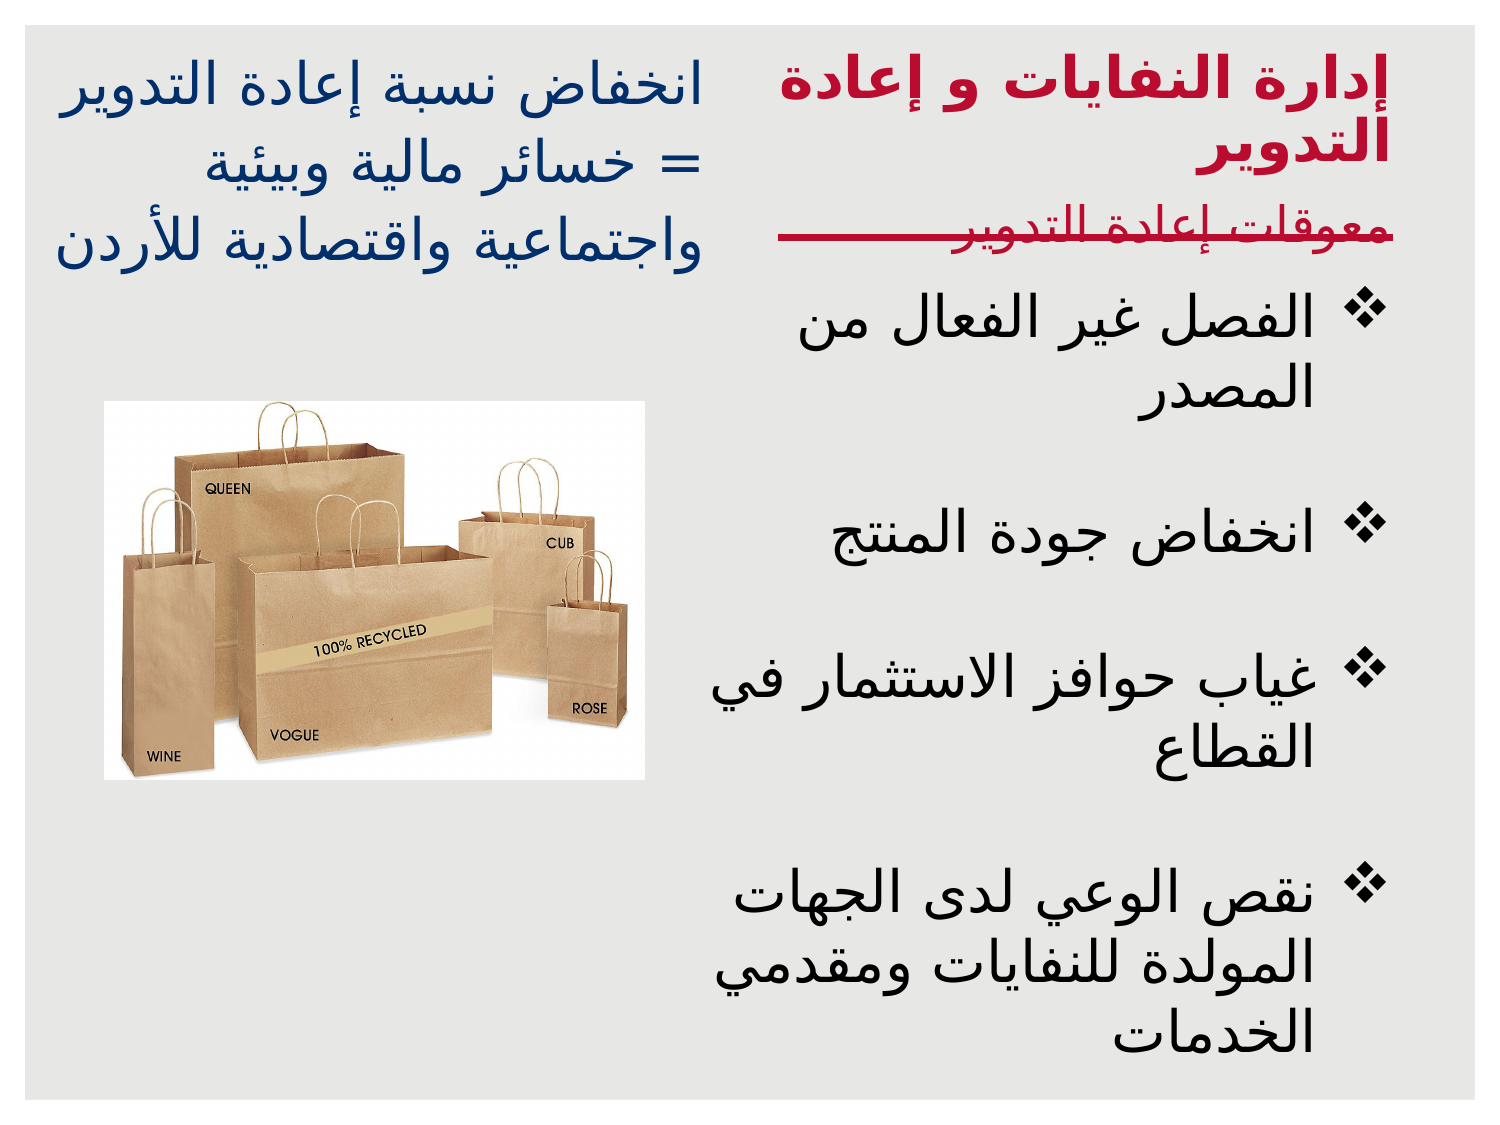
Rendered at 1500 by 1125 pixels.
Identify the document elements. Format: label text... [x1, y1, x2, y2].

picture [104, 401, 645, 780]
text_box إدارة النفايات و إعادة التدوير معوقات إعادة التدوير [644, 29, 1407, 272]
text_box انخفاض نسبة إعادة التدوير = خسائر مالية وبيئية واجتماعية واقتصادية للأردن [29, 29, 721, 280]
text_box الفصل غير الفعال من المصدر انخفاض جودة المنتج غياب حوافز الاستثمار في القطاع نقص الوعي لدى الجهات المولدة للنفايات ومقدمي الخدمات محدودية الدعم الحكومي [644, 272, 1407, 1125]
